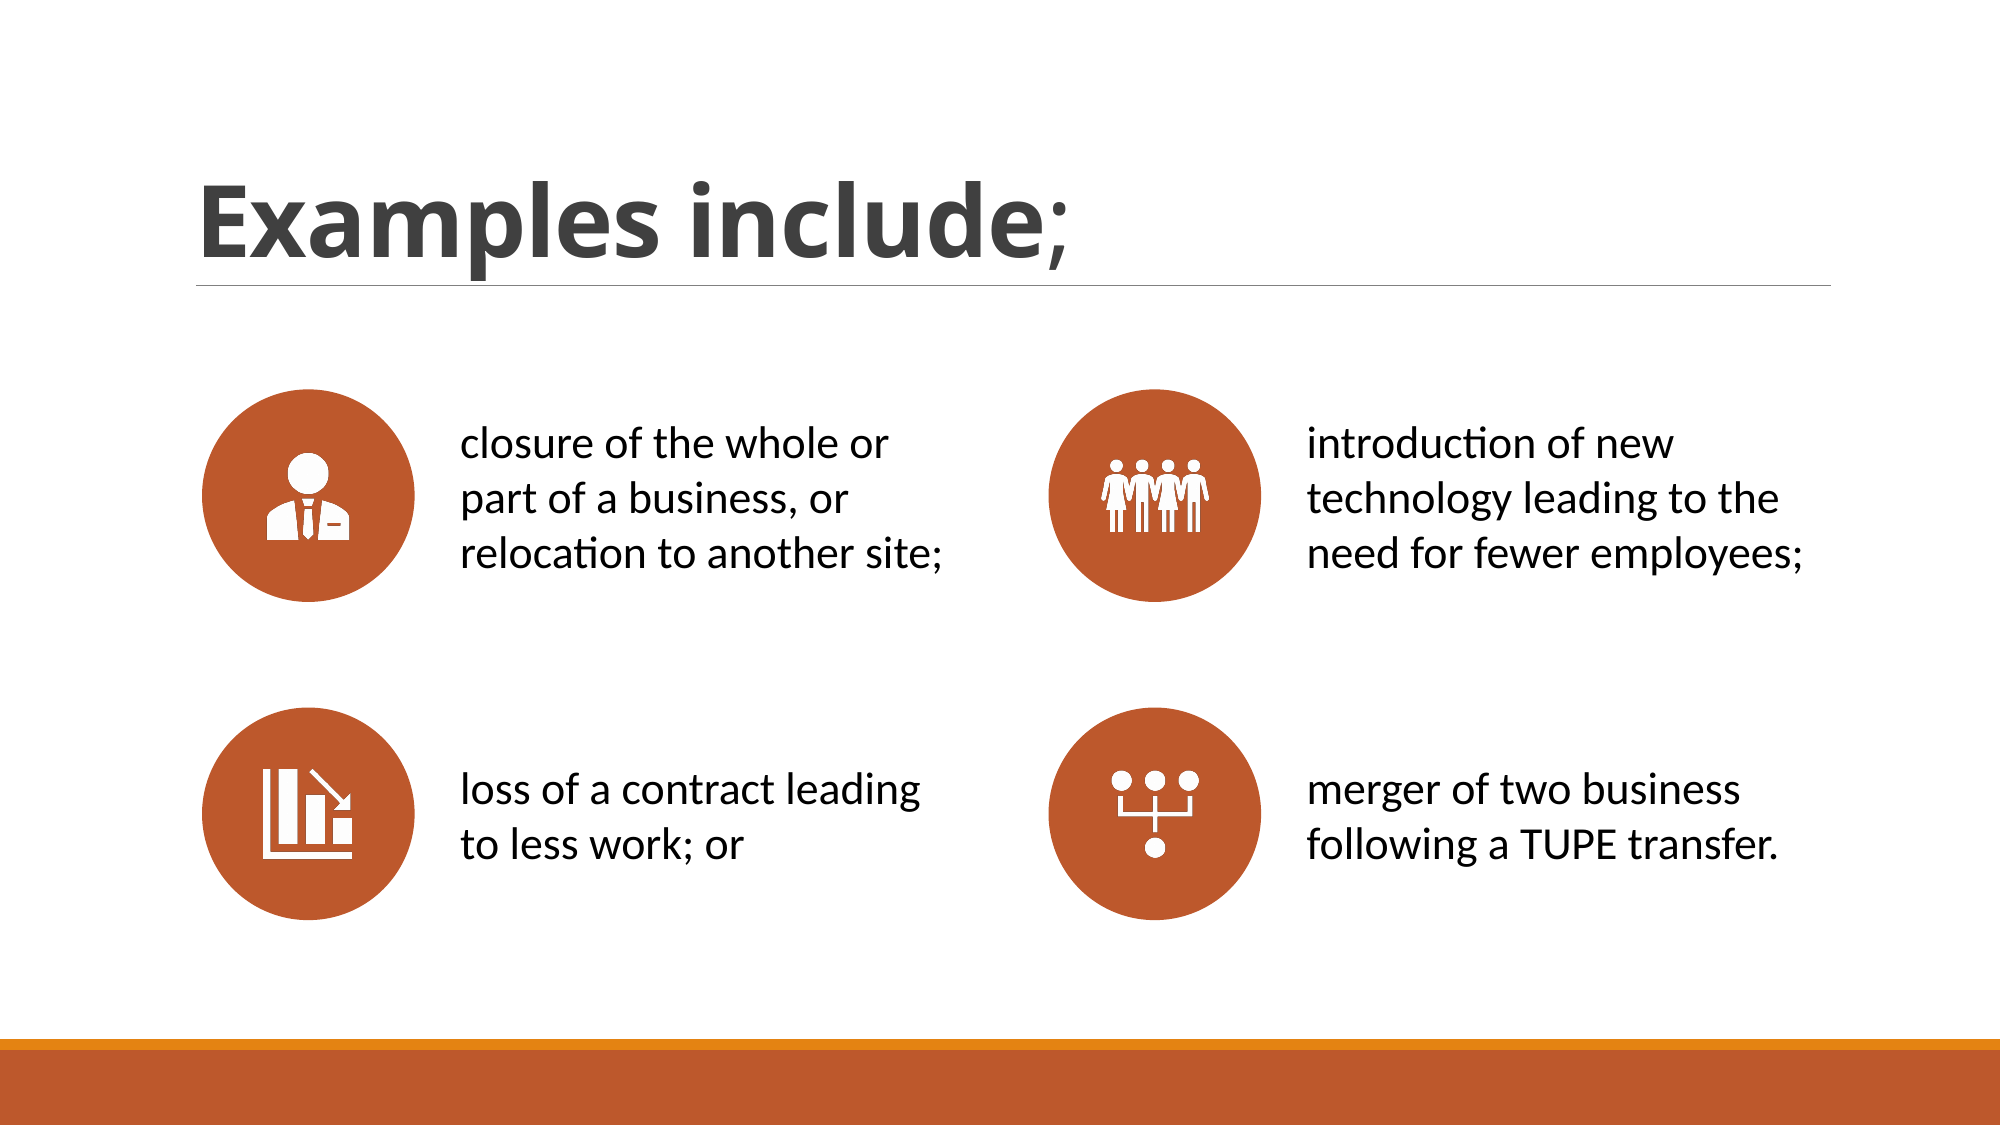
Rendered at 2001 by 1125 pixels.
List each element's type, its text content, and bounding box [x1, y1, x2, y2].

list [179, 343, 1831, 966]
title Examples include; [180, 47, 1830, 285]
